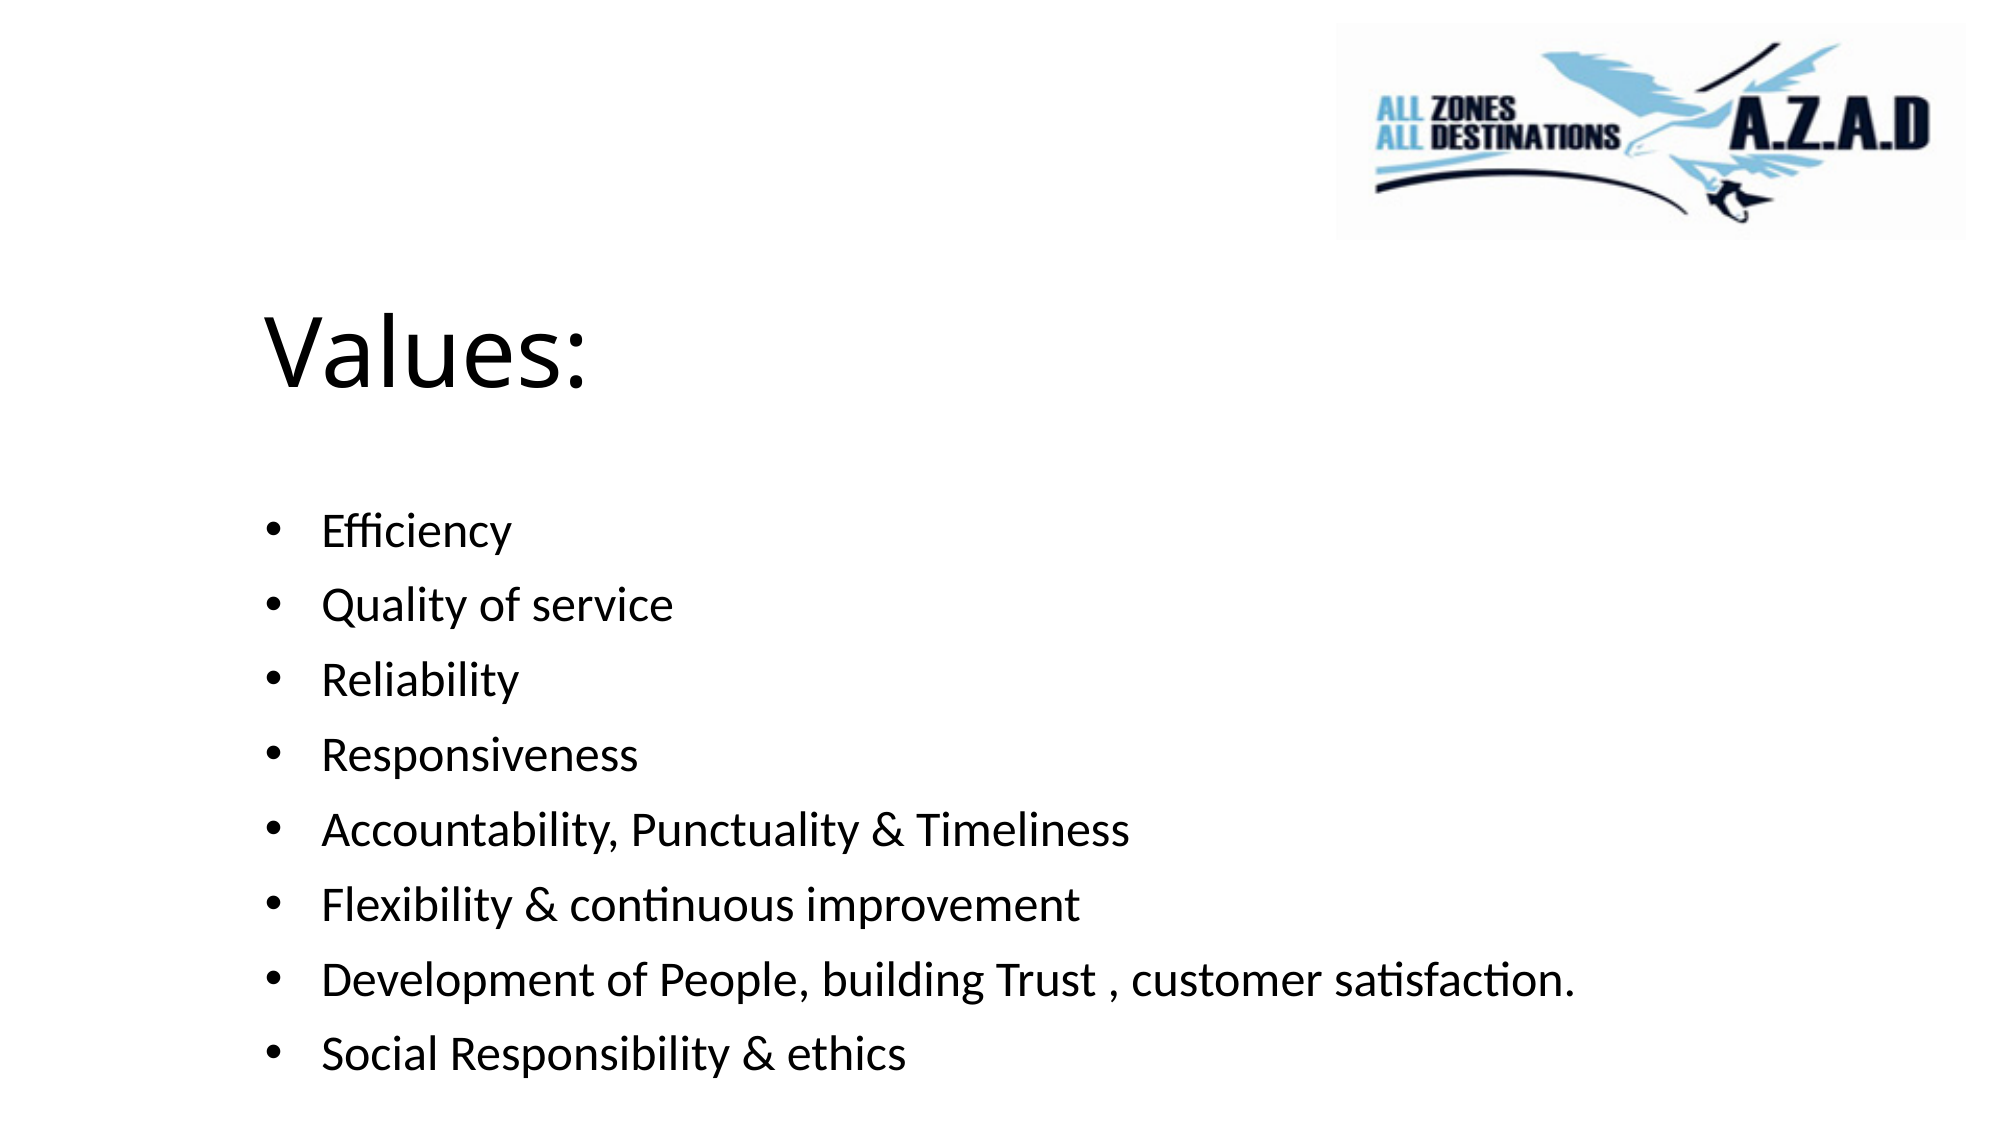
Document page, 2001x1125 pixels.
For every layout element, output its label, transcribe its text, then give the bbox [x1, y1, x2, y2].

subtitle Efficiency Quality of service Reliability Responsiveness Accountability, Punctuality & Timeliness Flexibility & continuous improvement Development of People, building Trust , customer satisfaction. Social Responsibility & ethics [249, 496, 1750, 1095]
title Values: [249, 295, 1750, 417]
picture [1336, 23, 1966, 240]
